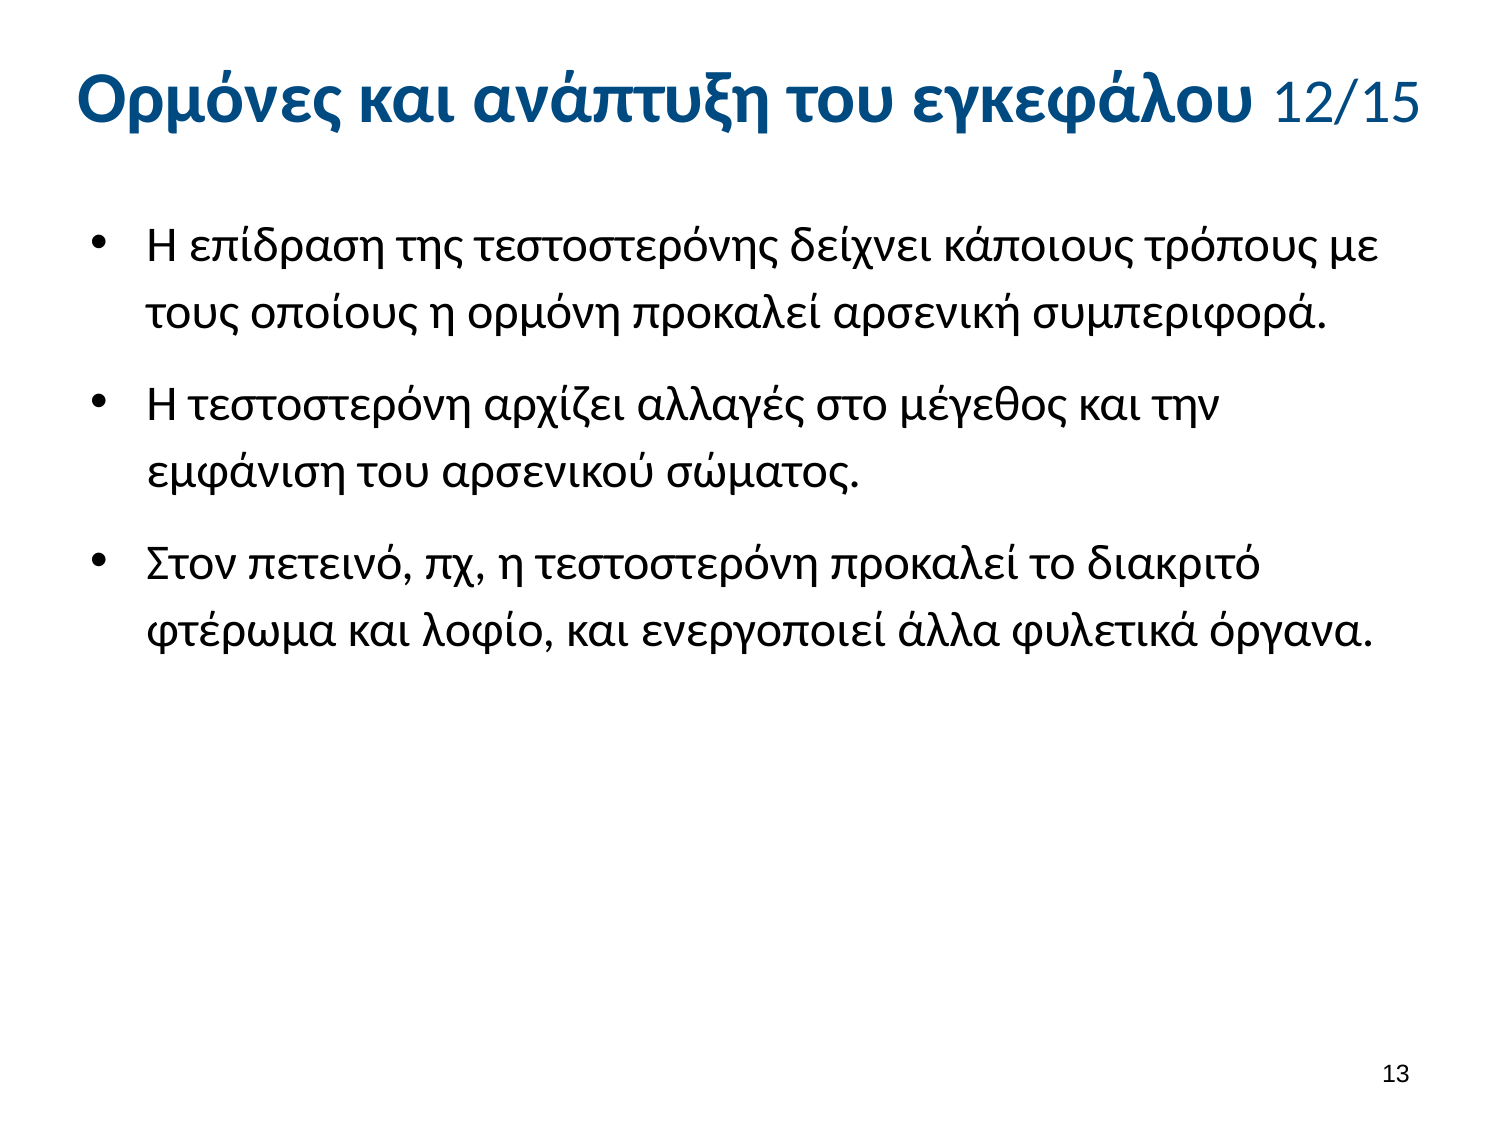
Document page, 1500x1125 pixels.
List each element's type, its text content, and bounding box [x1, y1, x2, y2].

slide_number 12 [1074, 1042, 1425, 1103]
title Ορμόνες και ανάπτυξη του εγκεφάλου 12/15 [0, 19, 1500, 169]
list Η επίδραση της τεστοστερόνης δείχνει κάποιους τρόπους με τους οποίους η ορμόνη προκαλεί αρσενική συμπεριφορά. Η τεστοστερόνη αρχίζει αλλαγές στο μέγεθος και την εμφάνιση του αρσενικού σώματος. Στον πετεινό, πχ, η τεστοστερόνη προκαλεί το διακριτό φτέρωμα και λοφίο, και ενεργοποιεί άλλα φυλετικά όργανα. [75, 196, 1425, 1024]
